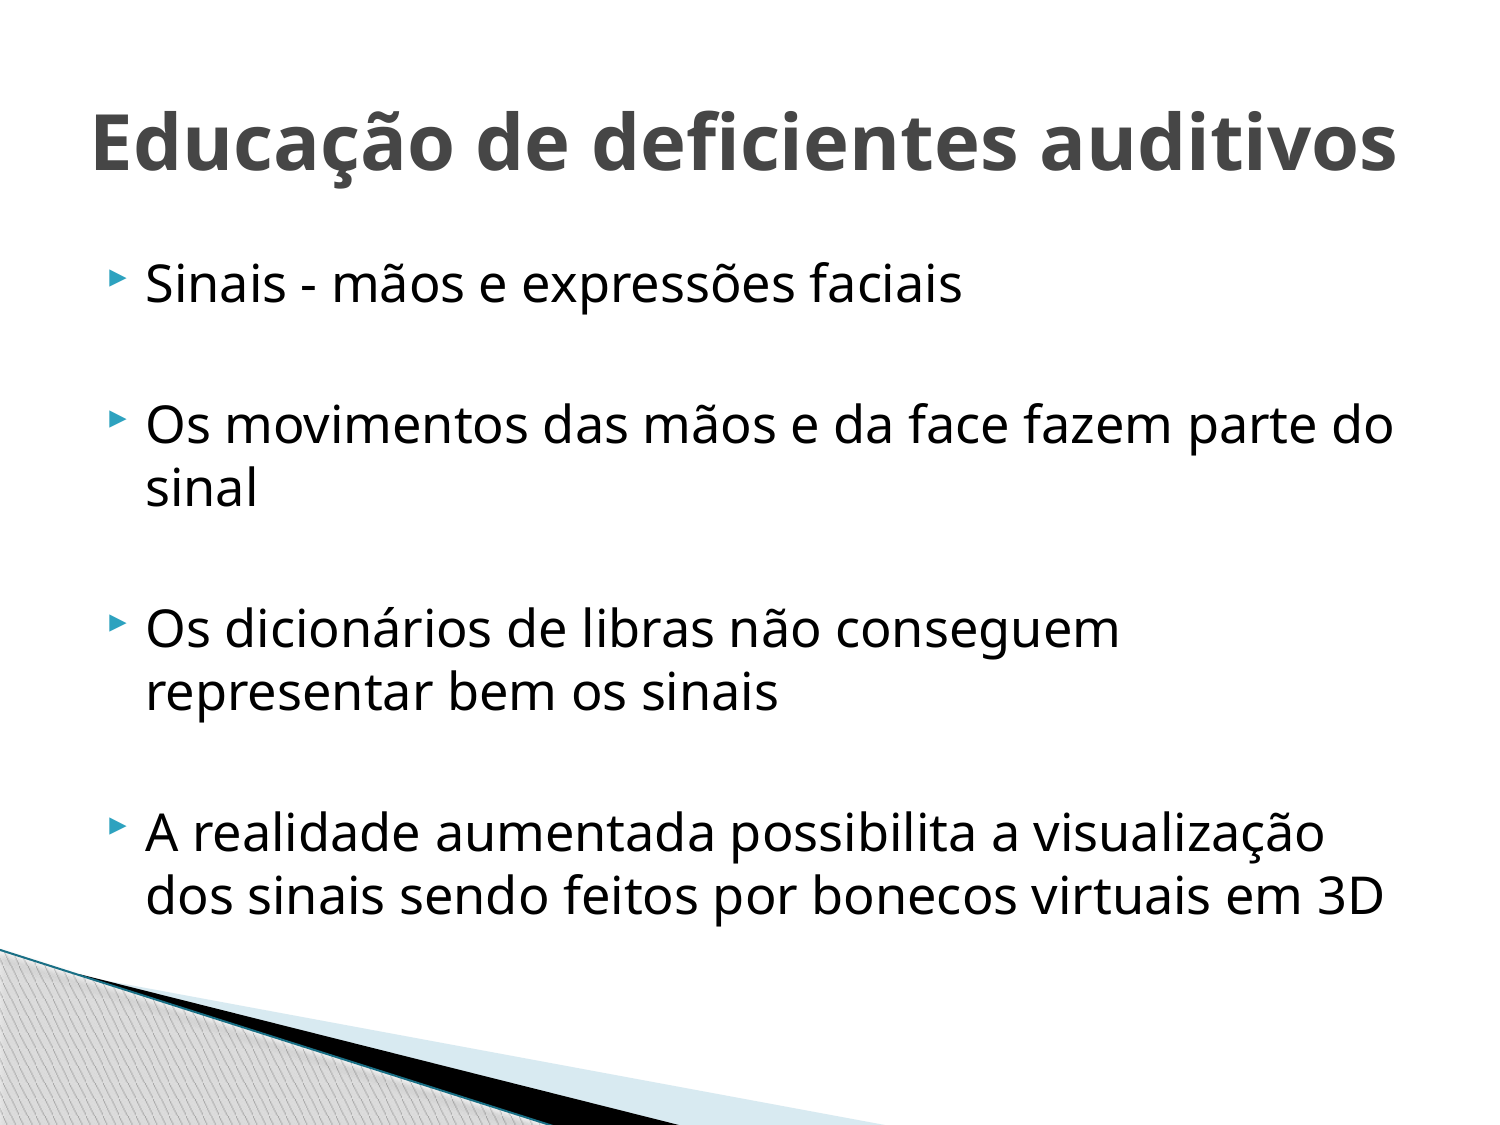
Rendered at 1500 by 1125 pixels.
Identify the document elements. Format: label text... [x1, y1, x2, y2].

title Educação de deficientes auditivos [75, 45, 1425, 233]
list Sinais - mãos e expressões faciais Os movimentos das mãos e da face fazem parte do sinal Os dicionários de libras não conseguem representar bem os sinais A realidade aumentada possibilita a visualização dos sinais sendo feitos por bonecos virtuais em 3D [75, 243, 1425, 986]
